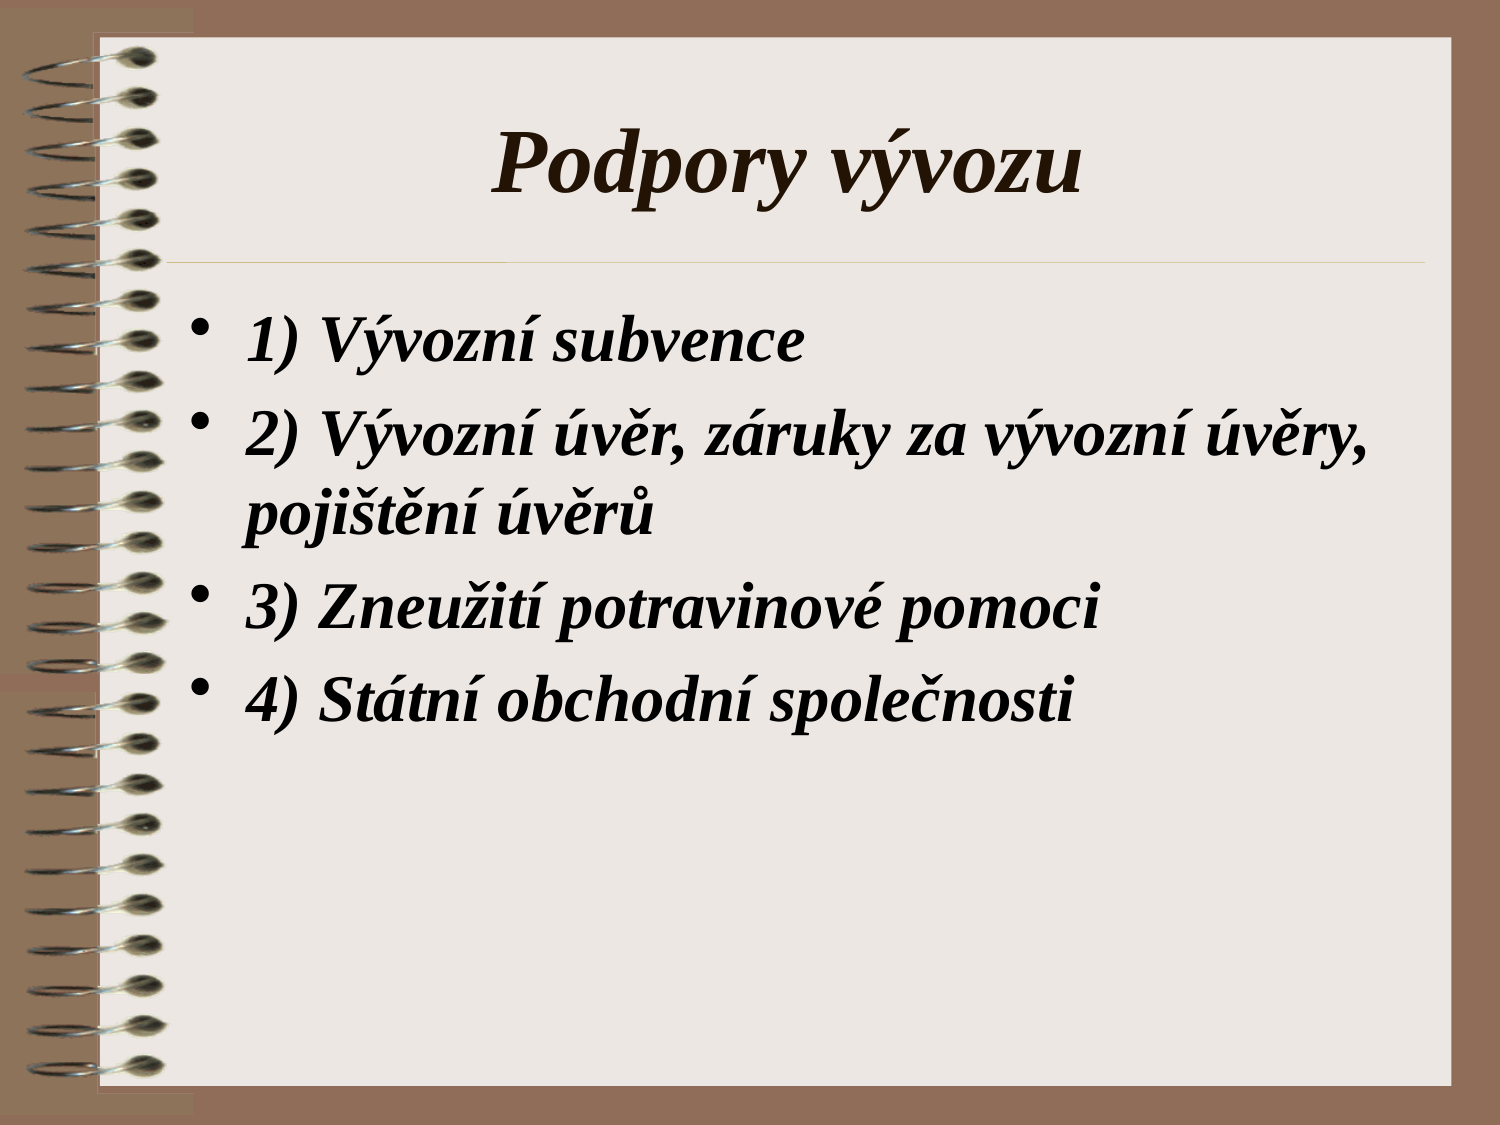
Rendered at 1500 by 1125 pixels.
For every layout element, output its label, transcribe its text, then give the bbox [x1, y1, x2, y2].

list 1) Vývozní subvence 2) Vývozní úvěr, záruky za vývozní úvěry, pojištění úvěrů 3) Zneužití potravinové pomoci 4) Státní obchodní společnosti [174, 287, 1425, 963]
title Podpory vývozu [174, 62, 1425, 250]
picture [0, 8, 194, 674]
picture [0, 692, 194, 1115]
